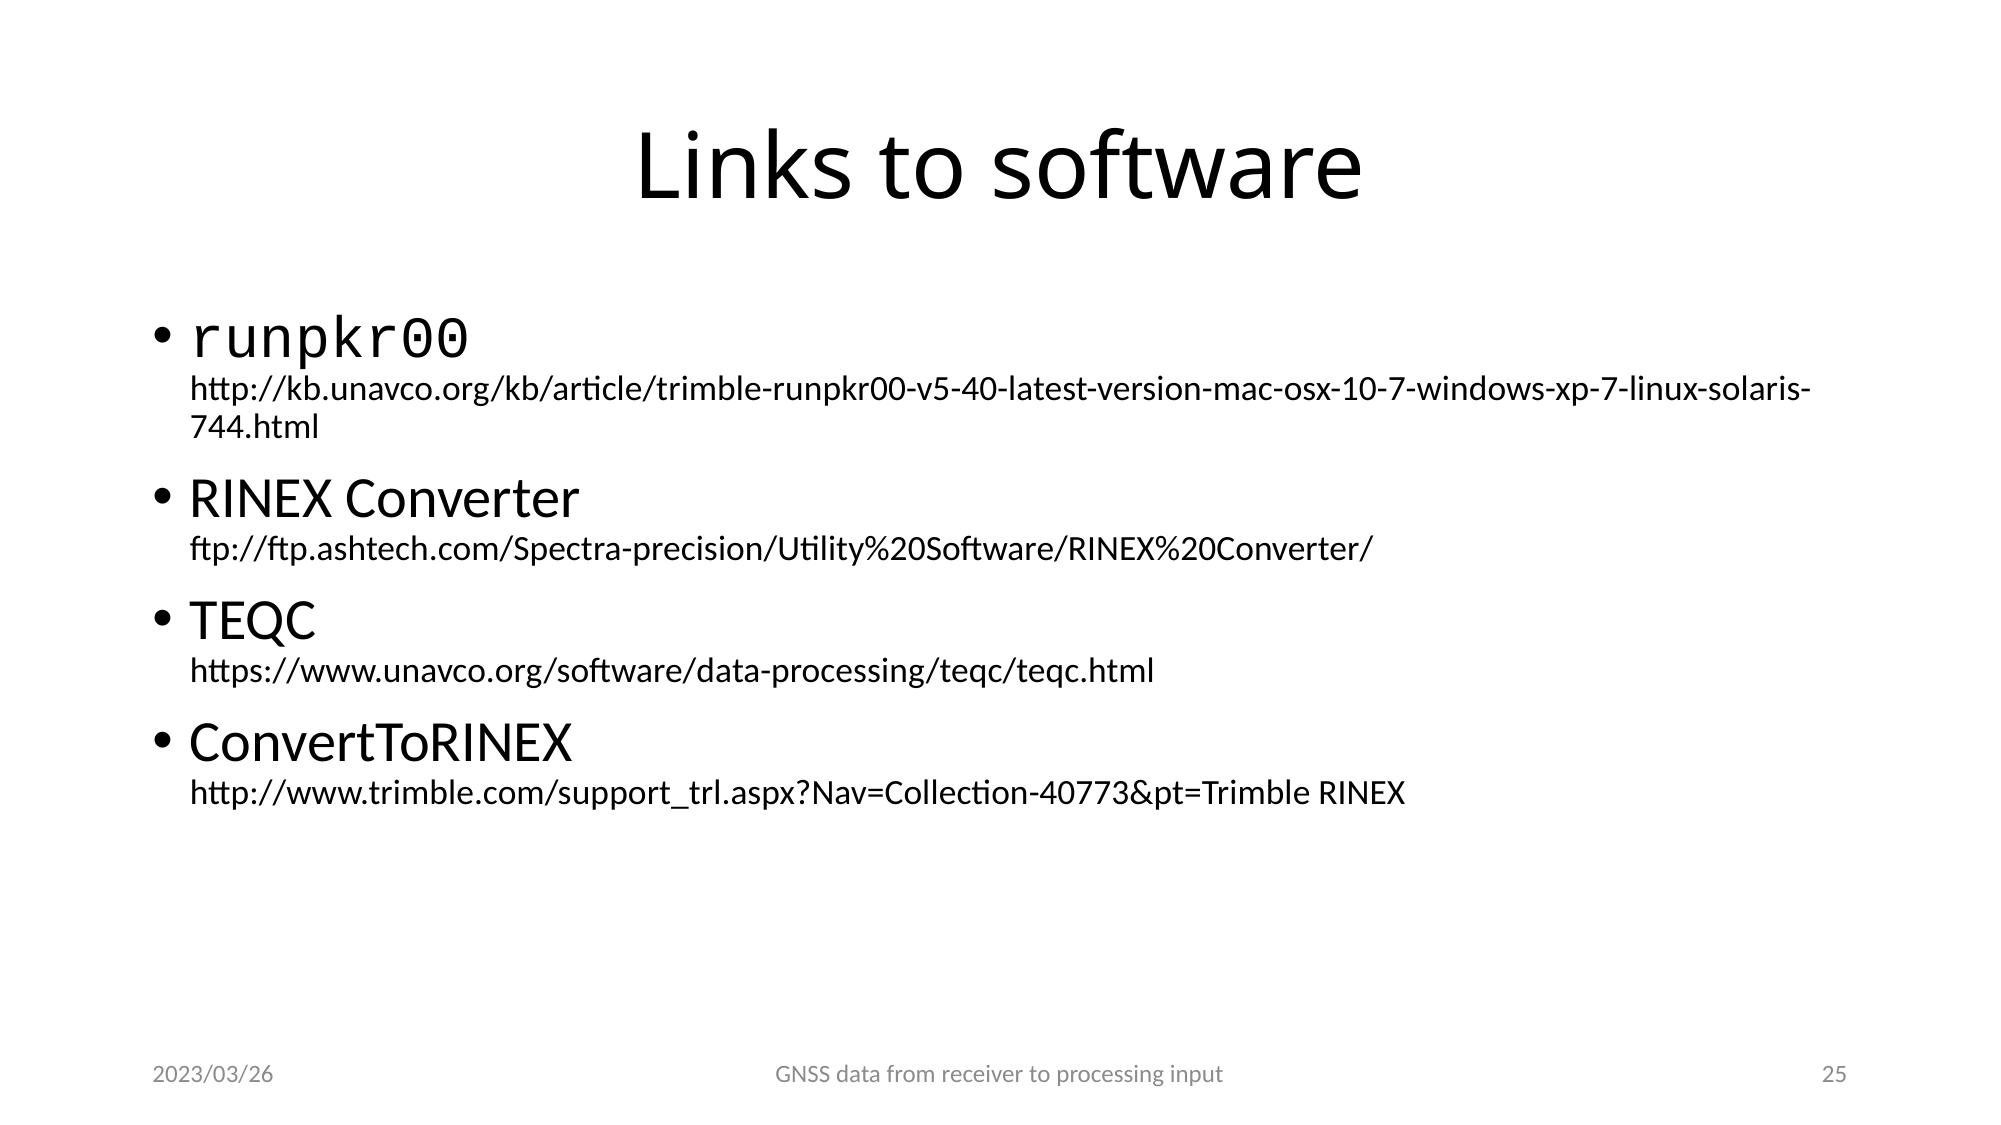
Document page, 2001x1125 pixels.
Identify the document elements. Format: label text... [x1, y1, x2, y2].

title Links to software [137, 59, 1863, 278]
footer GNSS data from receiver to processing input [662, 1042, 1338, 1103]
slide_number 24 [1412, 1042, 1863, 1103]
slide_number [137, 1042, 588, 1103]
list runpkr00 http://kb.unavco.org/kb/article/trimble-runpkr00-v5-40-latest-version-mac-osx-10-7-windows-xp-7-linux-solaris-744.html RINEX Converter ftp://ftp.ashtech.com/Spectra-precision/Utility%20Software/RINEX%20Converter/ TEQC https://www.unavco.org/software/data-processing/teqc/teqc.html ConvertToRINEX http://www.trimble.com/support_trl.aspx?Nav=Collection-40773&pt=Trimble RINEX [137, 299, 1863, 1014]
